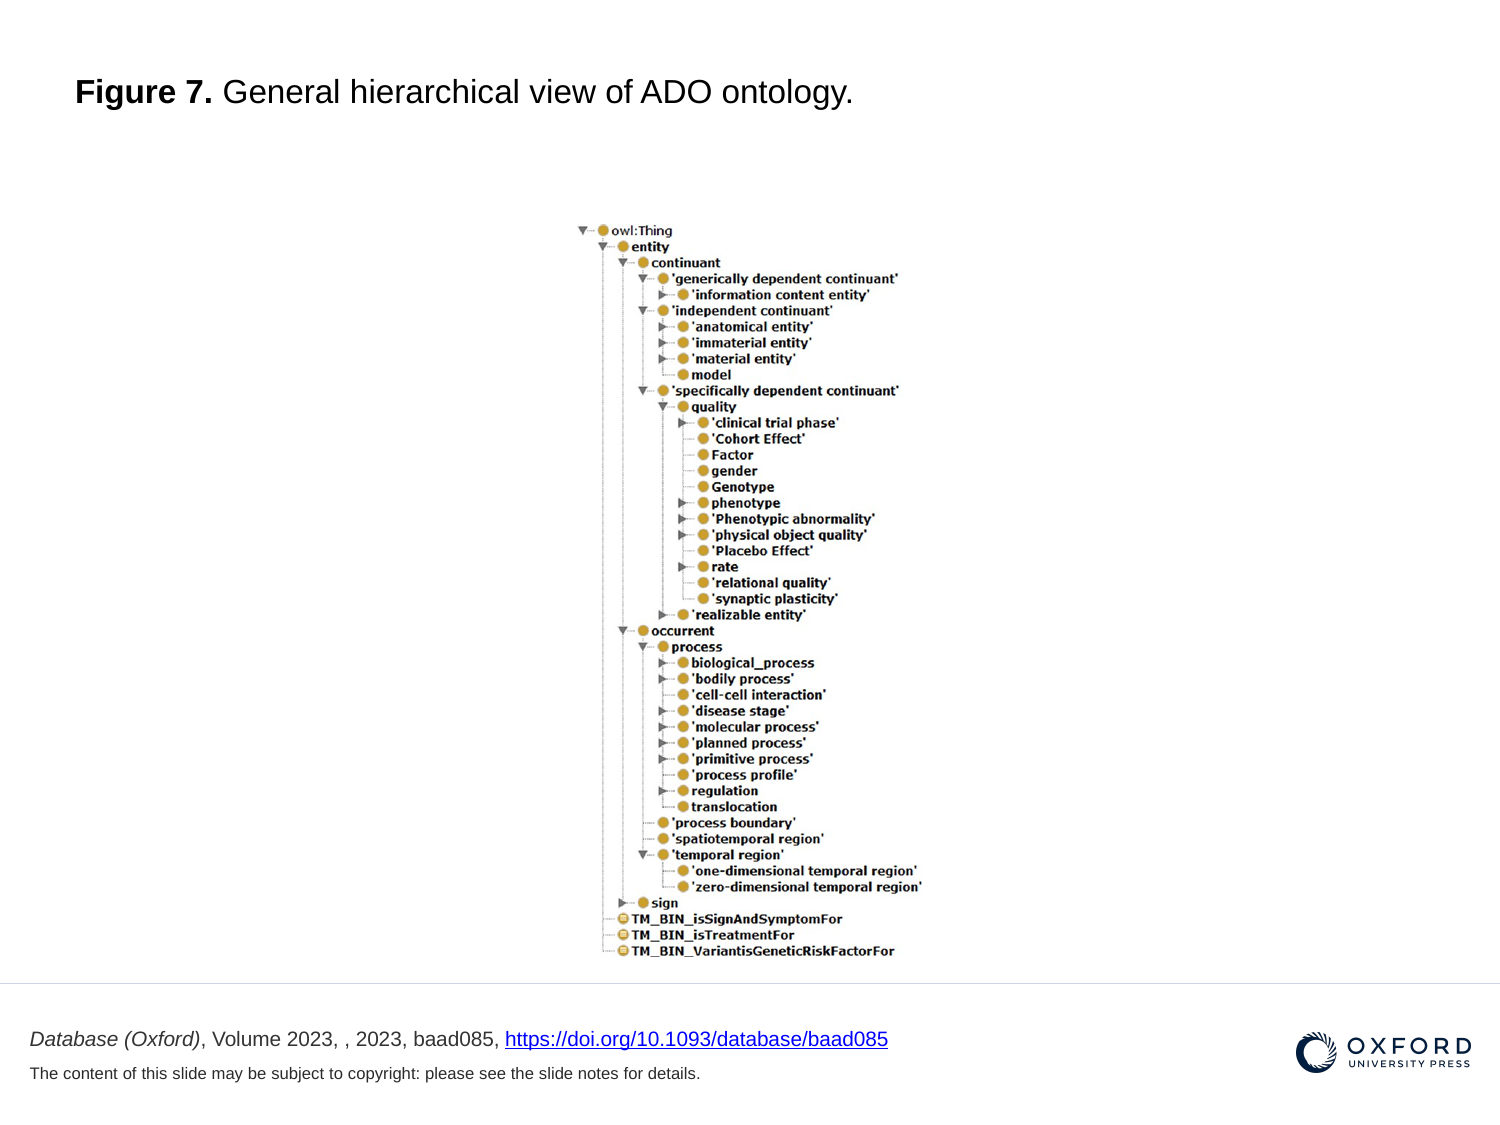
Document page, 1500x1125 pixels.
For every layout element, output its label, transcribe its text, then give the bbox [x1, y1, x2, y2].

picture [1296, 1032, 1471, 1073]
title Figure 7. General hierarchical view of ADO ontology. [75, 69, 1078, 171]
picture [577, 224, 922, 957]
footer Database (Oxford), Volume 2023, , 2023, baad085, https://doi.org/10.1093/database/baad085 The content of this slide may be subject to copyright: please see the slide notes for details. [0, 983, 1260, 1125]
